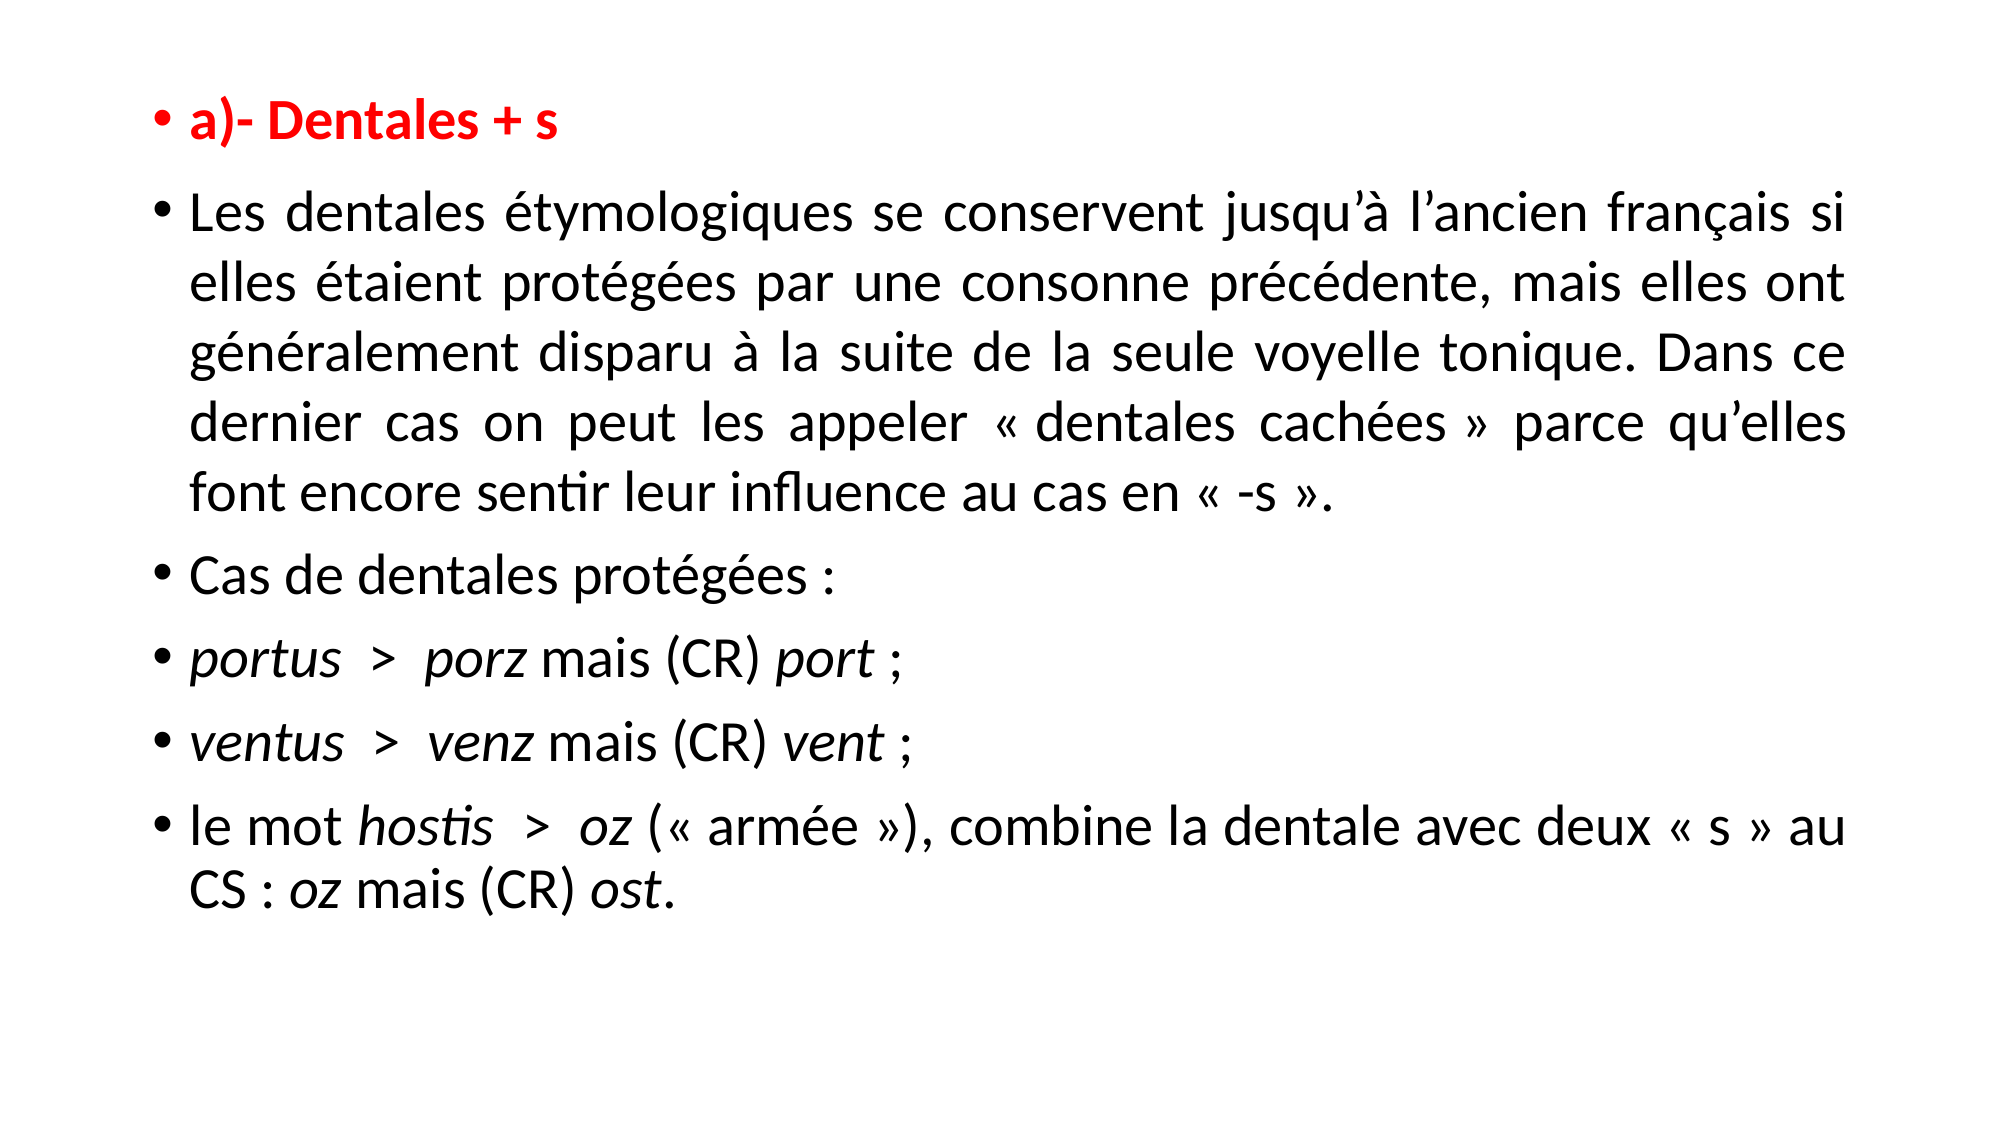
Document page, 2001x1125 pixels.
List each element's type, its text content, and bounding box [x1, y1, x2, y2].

list a)- Dentales + s Les dentales étymologiques se conservent jusqu’à l’ancien français si elles étaient protégées par une consonne précédente, mais elles ont généralement disparu à la suite de la seule voyelle tonique. Dans ce dernier cas on peut les appeler « dentales cachées » parce qu’elles font encore sentir leur influence au cas en « -s ». Cas de dentales protégées : portus > porz mais (CR) port ; ventus > venz mais (CR) vent ; le mot hostis > oz (« armée »), combine la dentale avec deux « s » au CS : oz mais (CR) ost. [137, 81, 1863, 1014]
